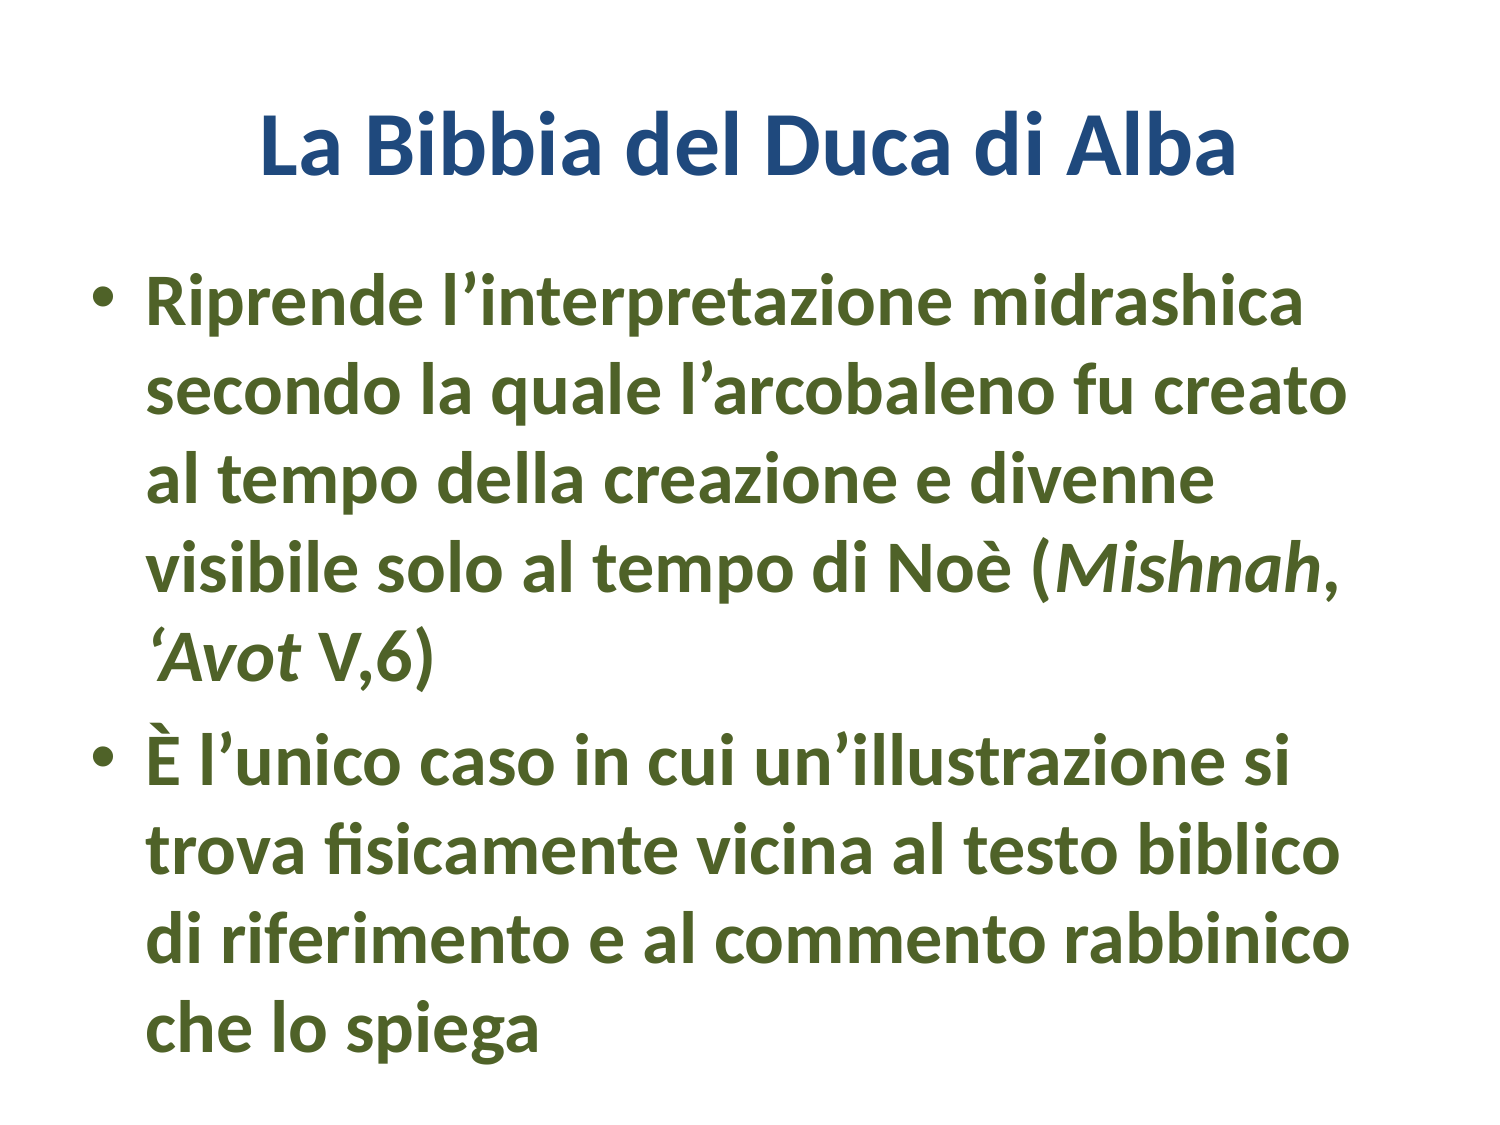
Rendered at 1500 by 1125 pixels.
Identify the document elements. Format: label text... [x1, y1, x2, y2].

list Riprende l’interpretazione midrashica secondo la quale l’arcobaleno fu creato al tempo della creazione e divenne visibile solo al tempo di Noè (Mishnah, ‘Avot V,6) È l’unico caso in cui un’illustrazione si trova fisicamente vicina al testo biblico di riferimento e al commento rabbinico che lo spiega [74, 243, 1426, 1083]
title La Bibbia del Duca di Alba [74, 44, 1426, 233]
